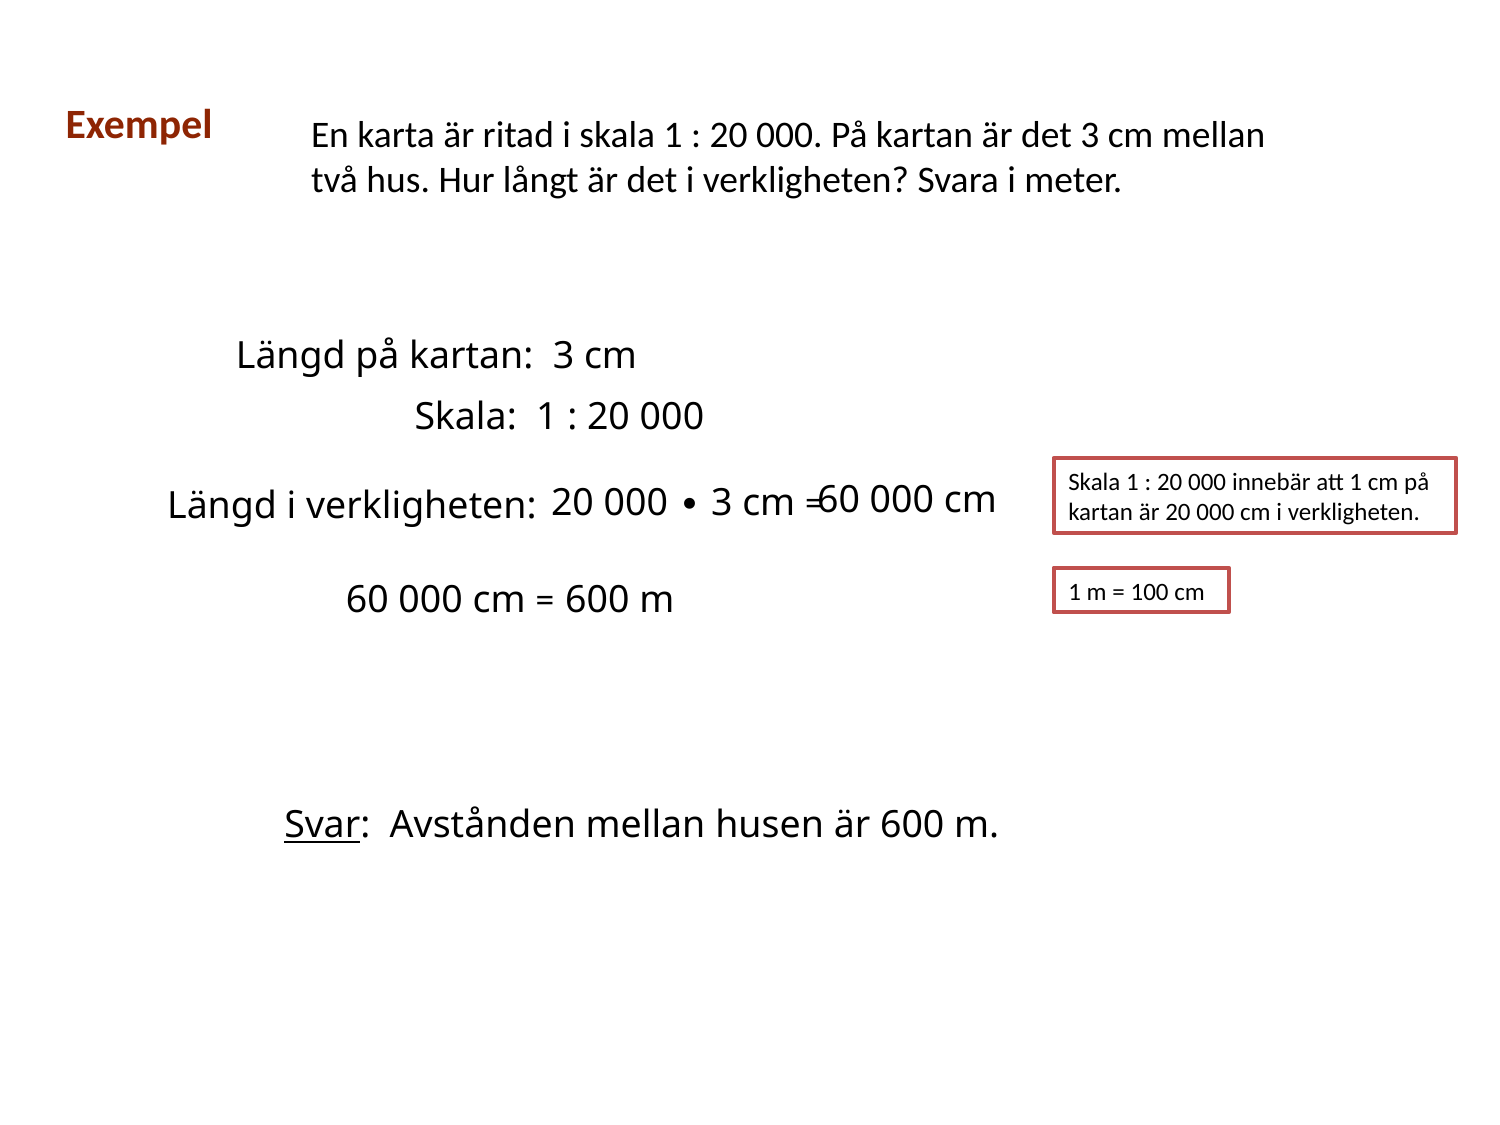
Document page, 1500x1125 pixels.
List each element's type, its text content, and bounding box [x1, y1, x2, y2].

text_box 60 000 cm = [331, 567, 550, 628]
text_box Skala: 1 : 20 000 [399, 384, 785, 445]
text_box Exempel [50, 89, 228, 155]
text_box Skala 1 : 20 000 innebär att 1 cm på kartan är 20 000 cm i verkligheten. [1052, 456, 1458, 535]
text_box Längd i verkligheten: [152, 473, 554, 533]
text_box 600 m [550, 567, 690, 628]
text_box 60 000 cm [802, 467, 1052, 528]
text_box Svar: Avstånden mellan husen är 600 m. [269, 792, 1038, 853]
text_box 1 m = 100 cm [1052, 566, 1231, 614]
text_box En karta är ritad i skala 1 : 20 000. På kartan är det 3 cm mellan två hus. Hur långt är det i verkligheten? Svara i meter. [296, 102, 1319, 208]
text_box 20 000 ∙ 3 cm = [536, 470, 856, 531]
text_box Längd på kartan: 3 cm [221, 323, 696, 384]
